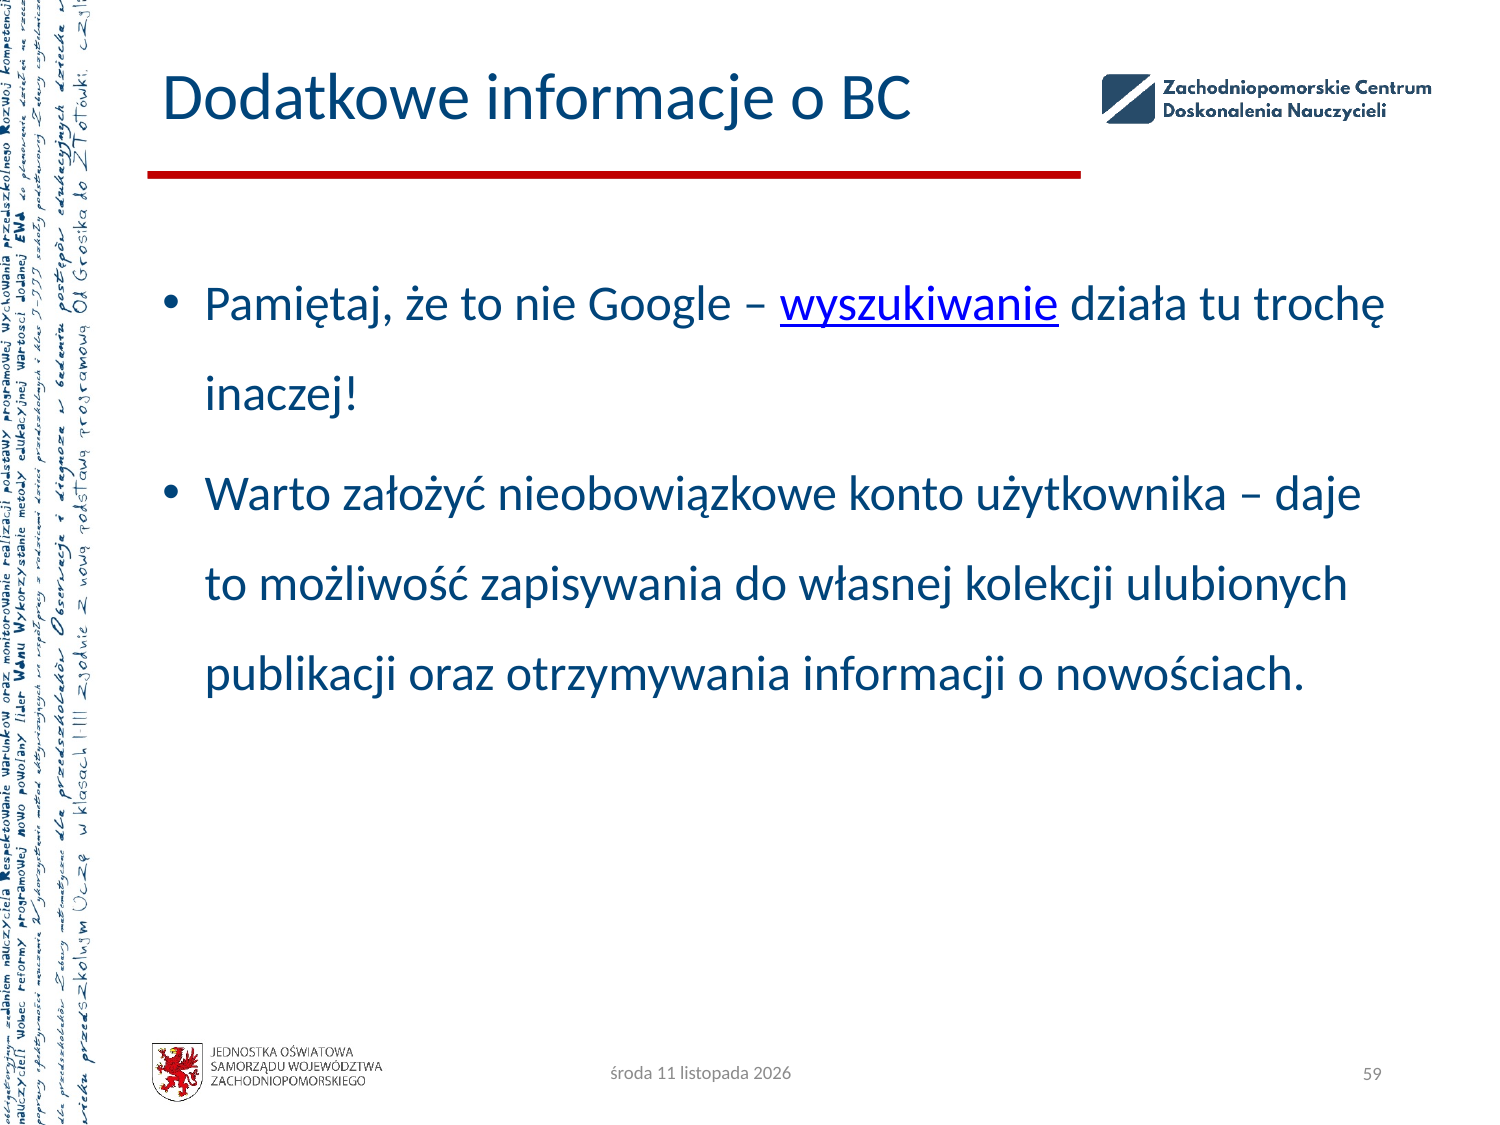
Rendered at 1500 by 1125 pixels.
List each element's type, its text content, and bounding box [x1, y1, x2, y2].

picture [1081, 48, 1460, 149]
slide_number czwartek, 5 października 2023 [532, 1041, 870, 1102]
slide_number 59 [1059, 1042, 1397, 1103]
picture [0, 0, 96, 1125]
picture [135, 1027, 393, 1117]
list Pamiętaj, że to nie Google – wyszukiwanie działa tu trochę inaczej! Warto założyć nieobowiązkowe konto użytkownika – daje to możliwość zapisywania do własnej kolekcji ulubionych publikacji oraz otrzymywania informacji o nowościach. [147, 233, 1414, 976]
title Dodatkowe informacje o BC [147, 45, 1081, 149]
